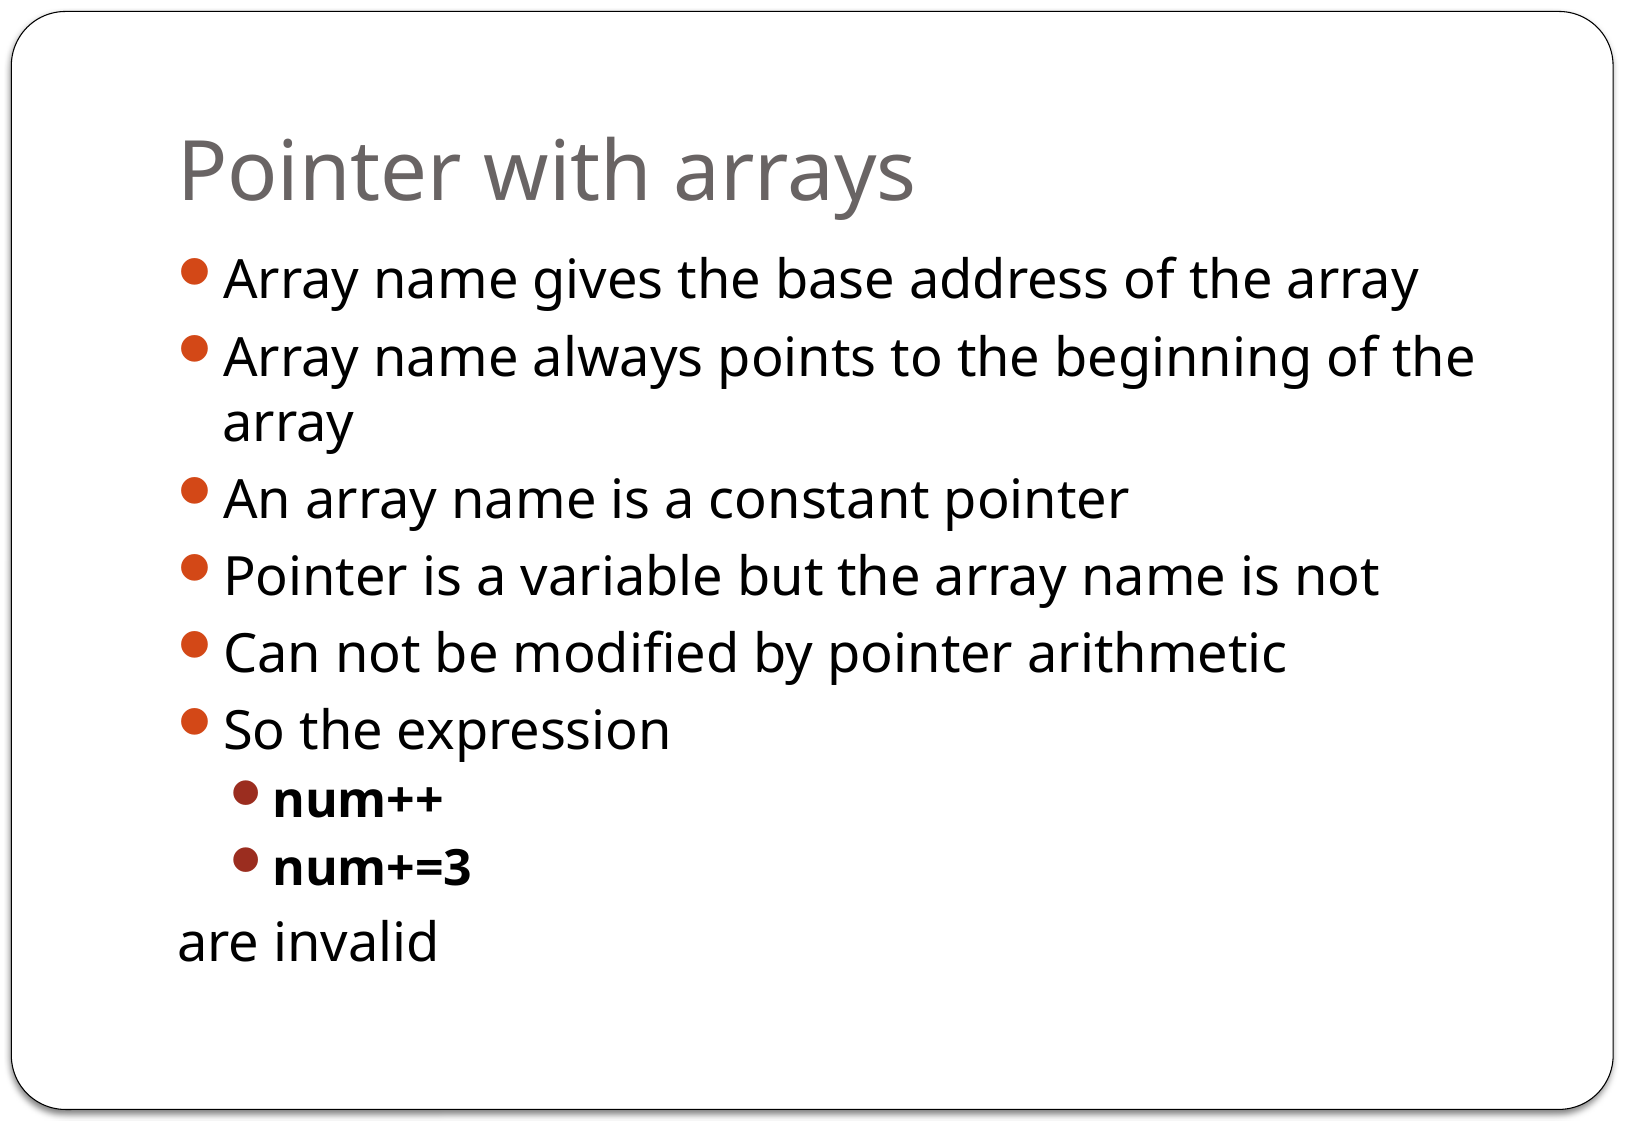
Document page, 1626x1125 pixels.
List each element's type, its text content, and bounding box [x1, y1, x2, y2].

title Pointer with arrays [162, 45, 1544, 233]
list Array name gives the base address of the array Array name always points to the beginning of the array An array name is a constant pointer Pointer is a variable but the array name is not Can not be modified by pointer arithmetic So the expression num++ num+=3 are invalid [162, 237, 1544, 988]
